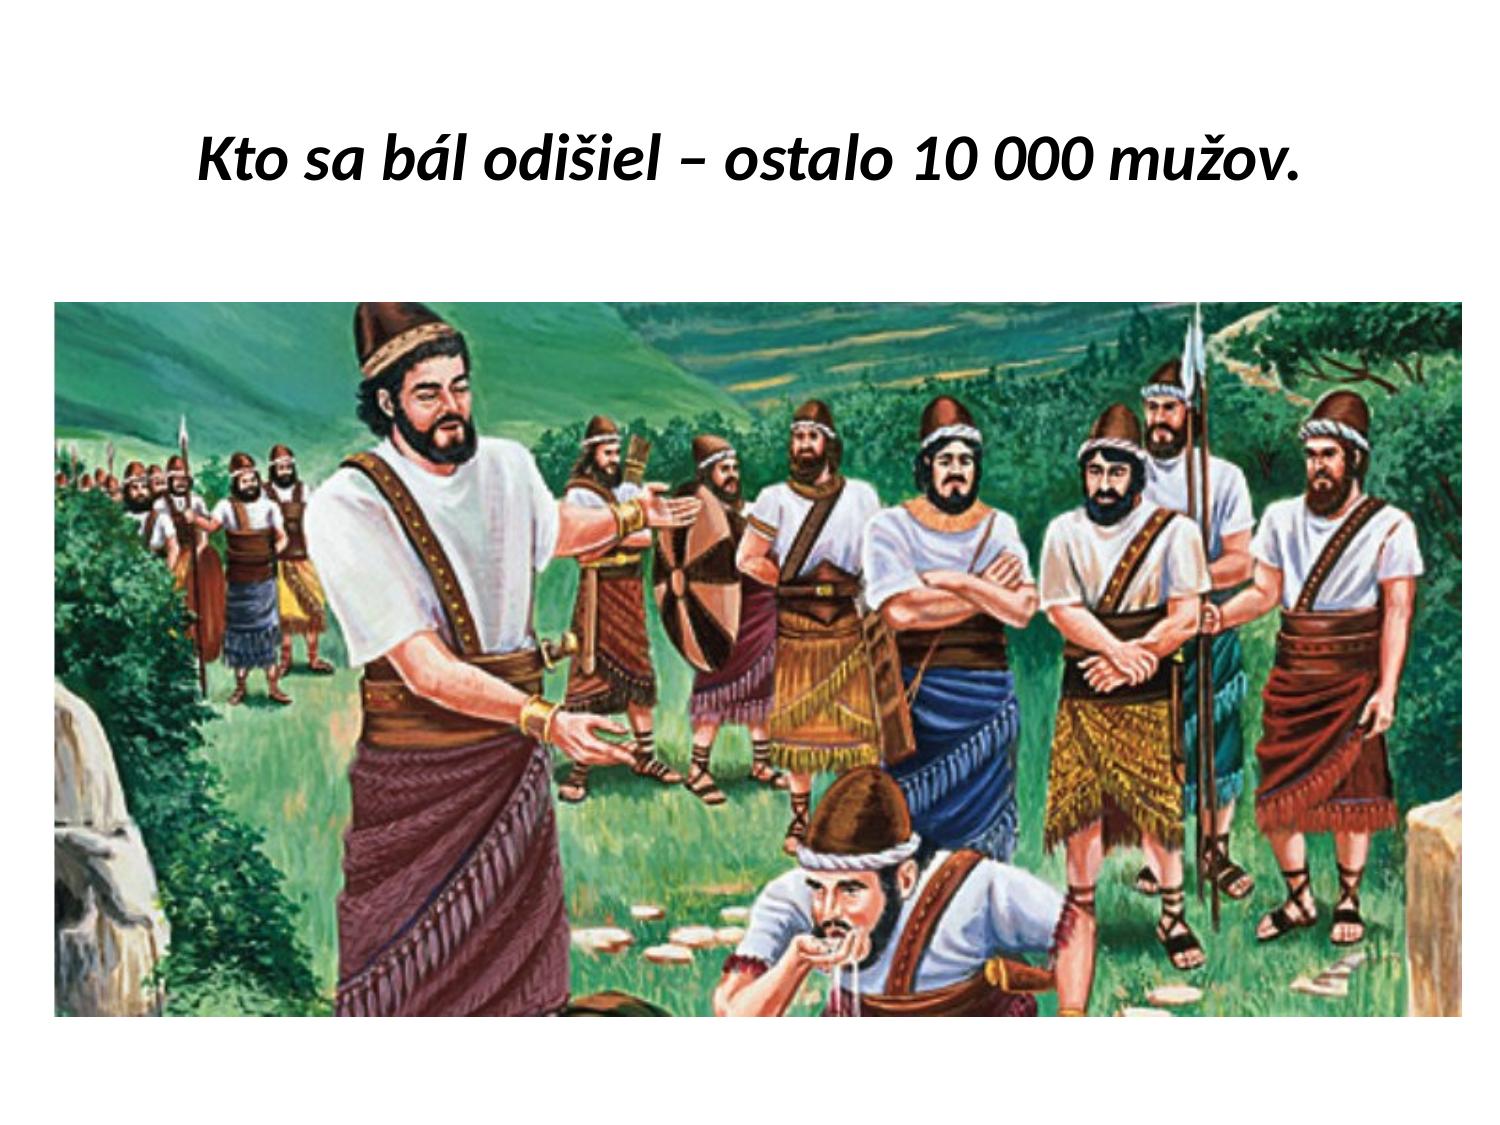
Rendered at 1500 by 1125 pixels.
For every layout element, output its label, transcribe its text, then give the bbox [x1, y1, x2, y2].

text_box Kto sa bál odišiel – ostalo 10 000 mužov. [182, 106, 1353, 201]
picture [52, 302, 1462, 1017]
